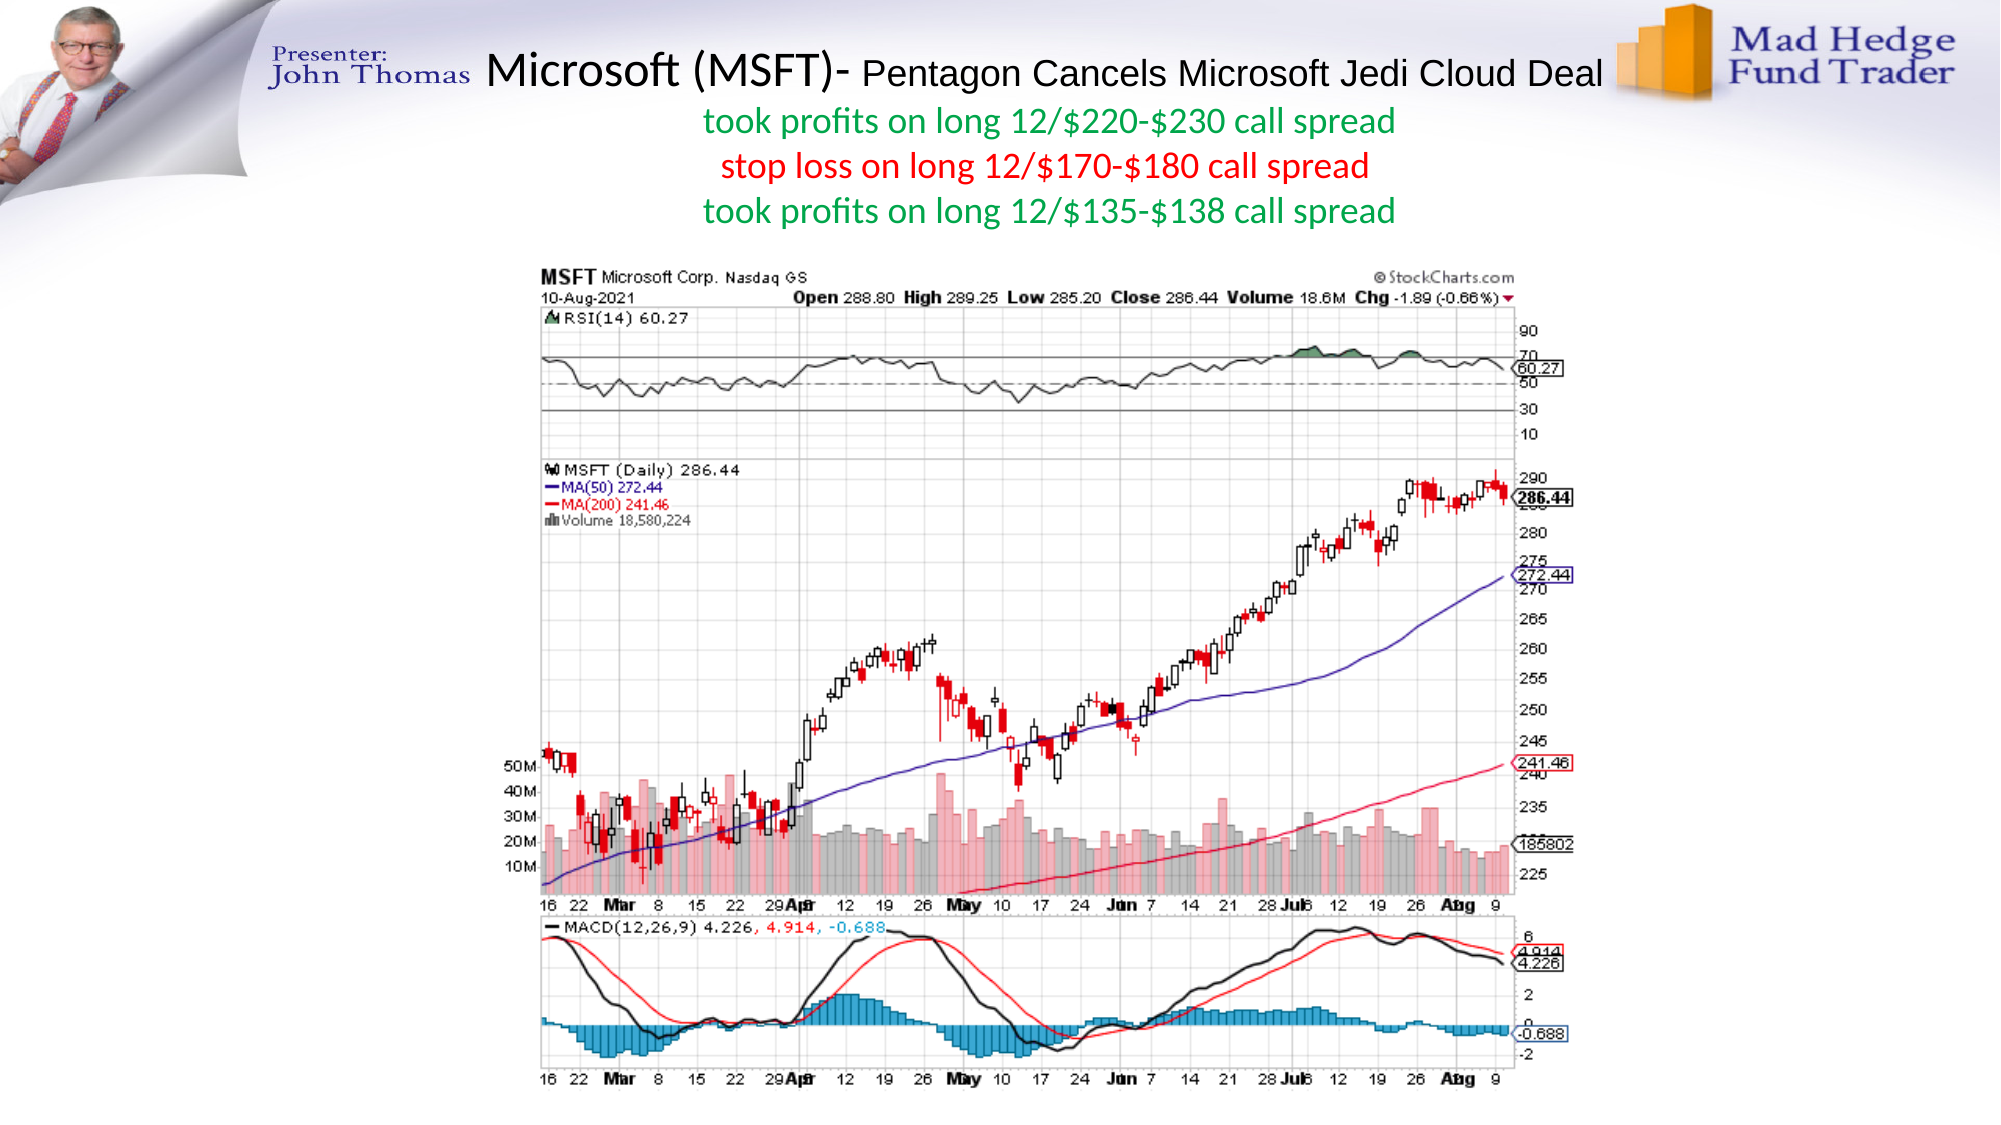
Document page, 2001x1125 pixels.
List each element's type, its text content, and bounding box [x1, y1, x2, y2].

picture [0, 0, 2000, 1099]
title Microsoft (MSFT)- Pentagon Cancels Microsoft Jedi Cloud Deal took profits on long 12/$220-$230 call spread stop loss on long 12/$170-$180 call spread took profits on long 12/$135-$138 call spread [324, 24, 1775, 313]
